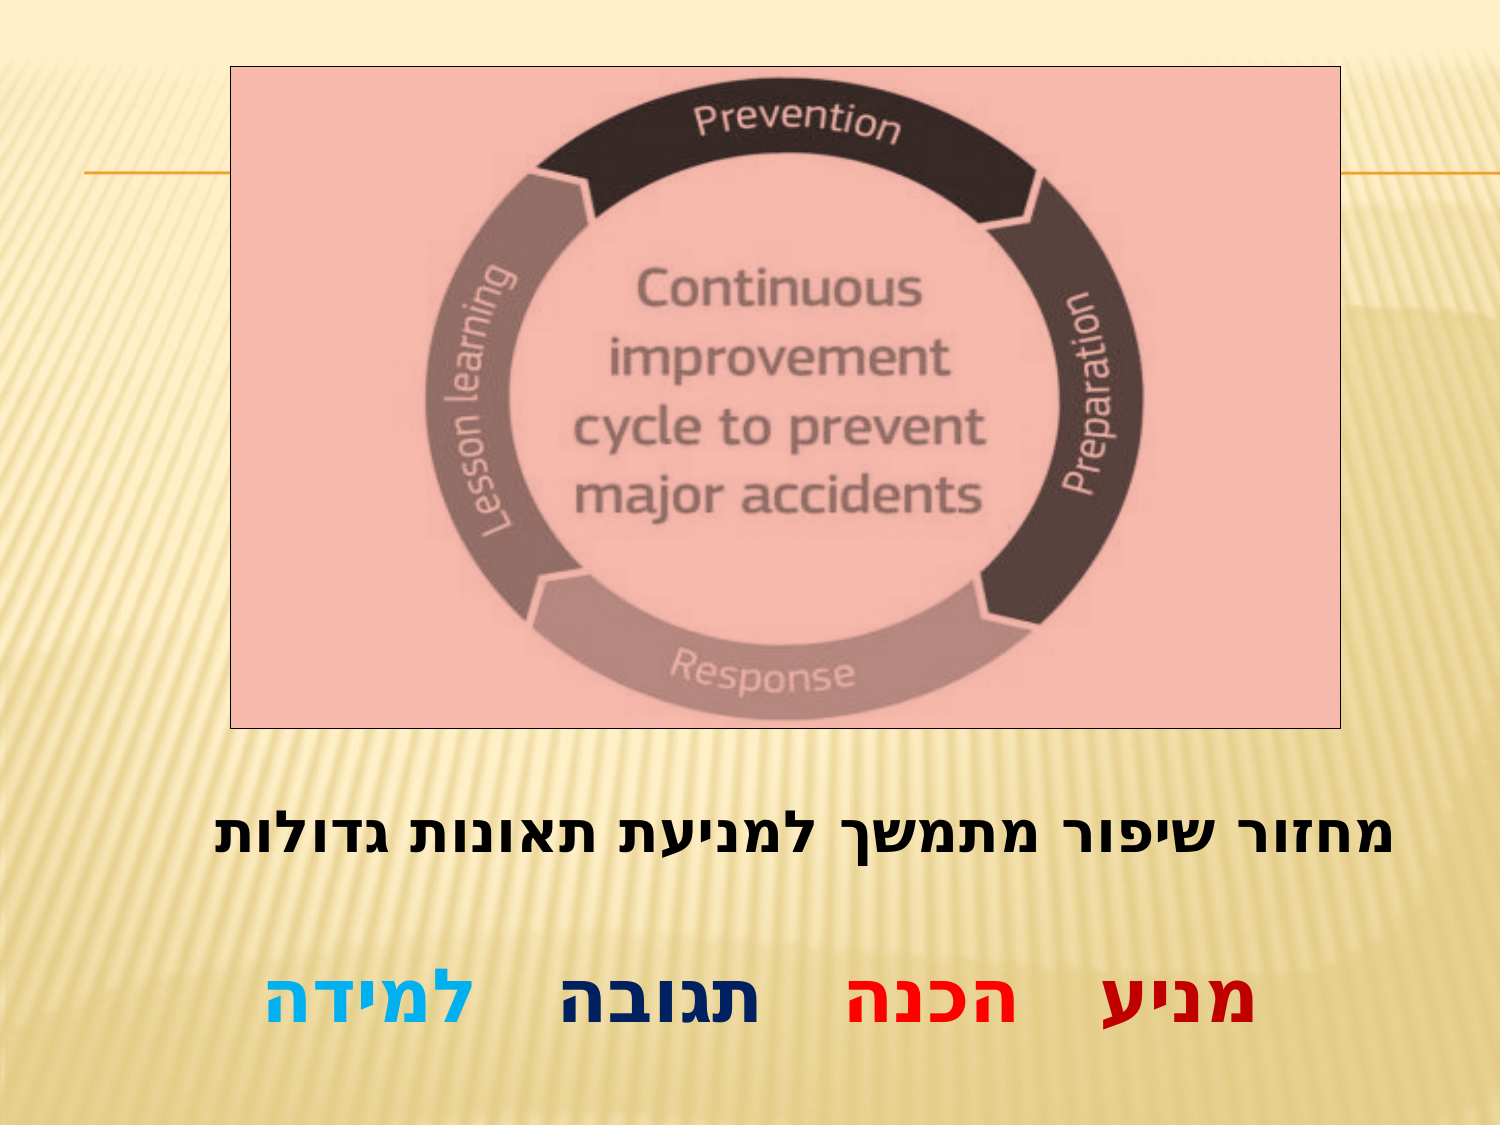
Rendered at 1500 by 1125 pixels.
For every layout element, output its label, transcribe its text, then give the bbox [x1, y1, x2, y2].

text_box מחזור שיפור מתמשך למניעת תאונות גדולות [200, 786, 1412, 872]
picture [229, 66, 1341, 729]
text_box מניע הכנה תגובה למידה [182, 940, 1365, 1046]
